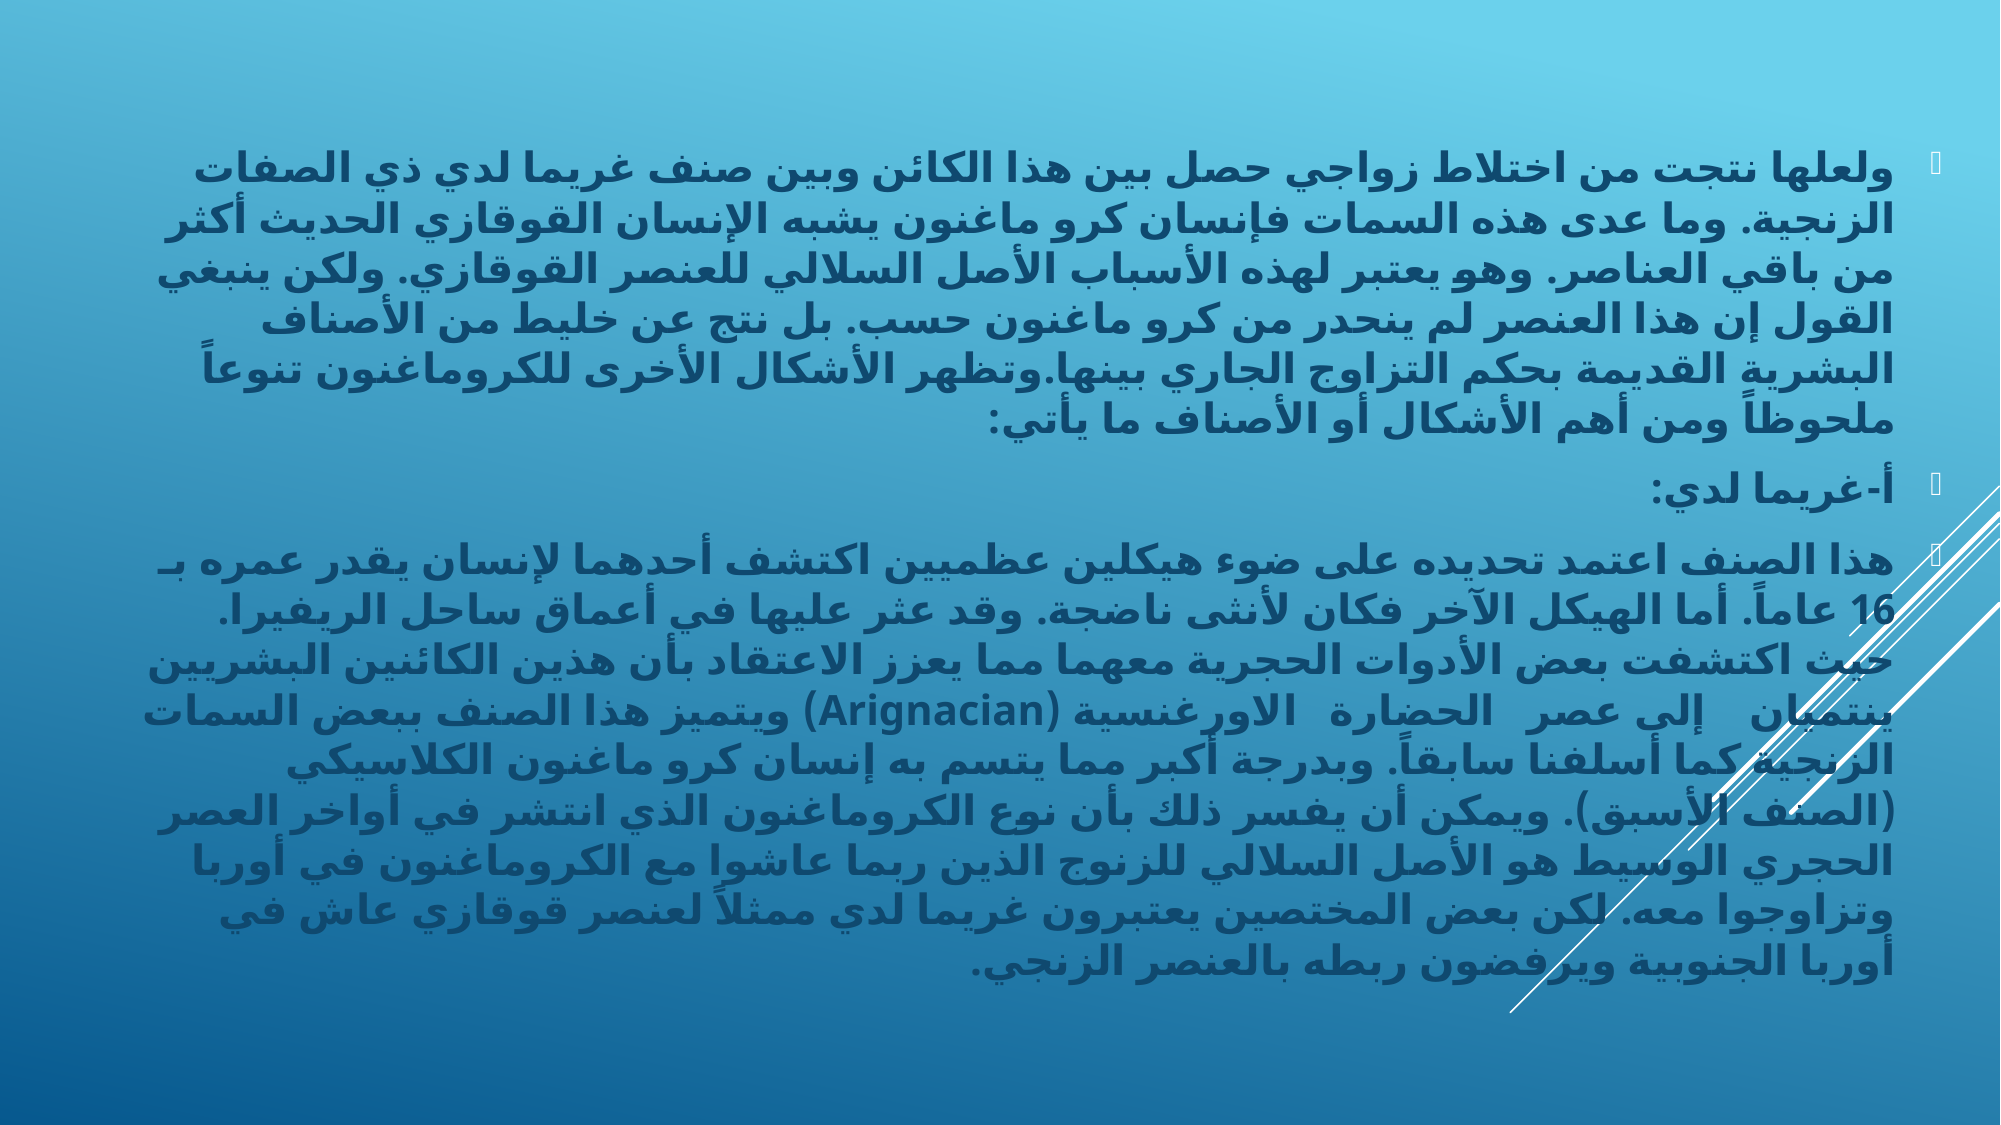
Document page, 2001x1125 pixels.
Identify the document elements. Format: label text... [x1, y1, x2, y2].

list ولعلها نتجت من اختلاط زواجي حصل بين هذا الكائن وبين صنف غريما لدي ذي الصفات الزنجية. وما عدى هذه السمات فإنسان كرو ماغنون يشبه الإنسان القوقازي الحديث أكثر من باقي العناصر. وهو يعتبر لهذه الأسباب الأصل السلالي للعنصر القوقازي. ولكن ينبغي القول إن هذا العنصر لم ينحدر من كرو ماغنون حسب. بل نتج عن خليط من الأصناف البشرية القديمة بحكم التزاوج الجاري بينها. وتظهر الأشكال الأخرى للكروماغنون تنوعاً ملحوظاً ومن أهم الأشكال أو الأصناف ما يأتي: أ‌- غريما لدي: هذا الصنف اعتمد تحديده على ضوء هيكلين عظميين اكتشف أحدهما لإنسان يقدر عمره بـ 16 عاماً. أما الهيكل الآخر فكان لأنثى ناضجة. وقد عثر عليها في أعماق ساحل الريفيرا. حيث اكتشفت بعض الأدوات الحجرية معهما مما يعزز الاعتقاد بأن هذين الكائنين البشريين ينتميان إلى عصر الحضارة الاورغنسية (Arignacian) ويتميز هذا الصنف ببعض السمات الزنجية كما أسلفنا سابقاً. وبدرجة أكبر مما يتسم به إنسان كرو ماغنون الكلاسيكي (الصنف الأسبق). ويمكن أن يفسر ذلك بأن نوع الكروماغنون الذي انتشر في أواخر العصر الحجري الوسيط هو الأصل السلالي للزنوج الذين ربما عاشوا مع الكروماغنون في أوربا وتزاوجوا معه. لكن بعض المختصين يعتبرون غريما لدي ممثلاً لعنصر قوقازي عاش في أوربا الجنوبية ويرفضون ربطه بالعنصر الزنجي. [112, 112, 1958, 1084]
